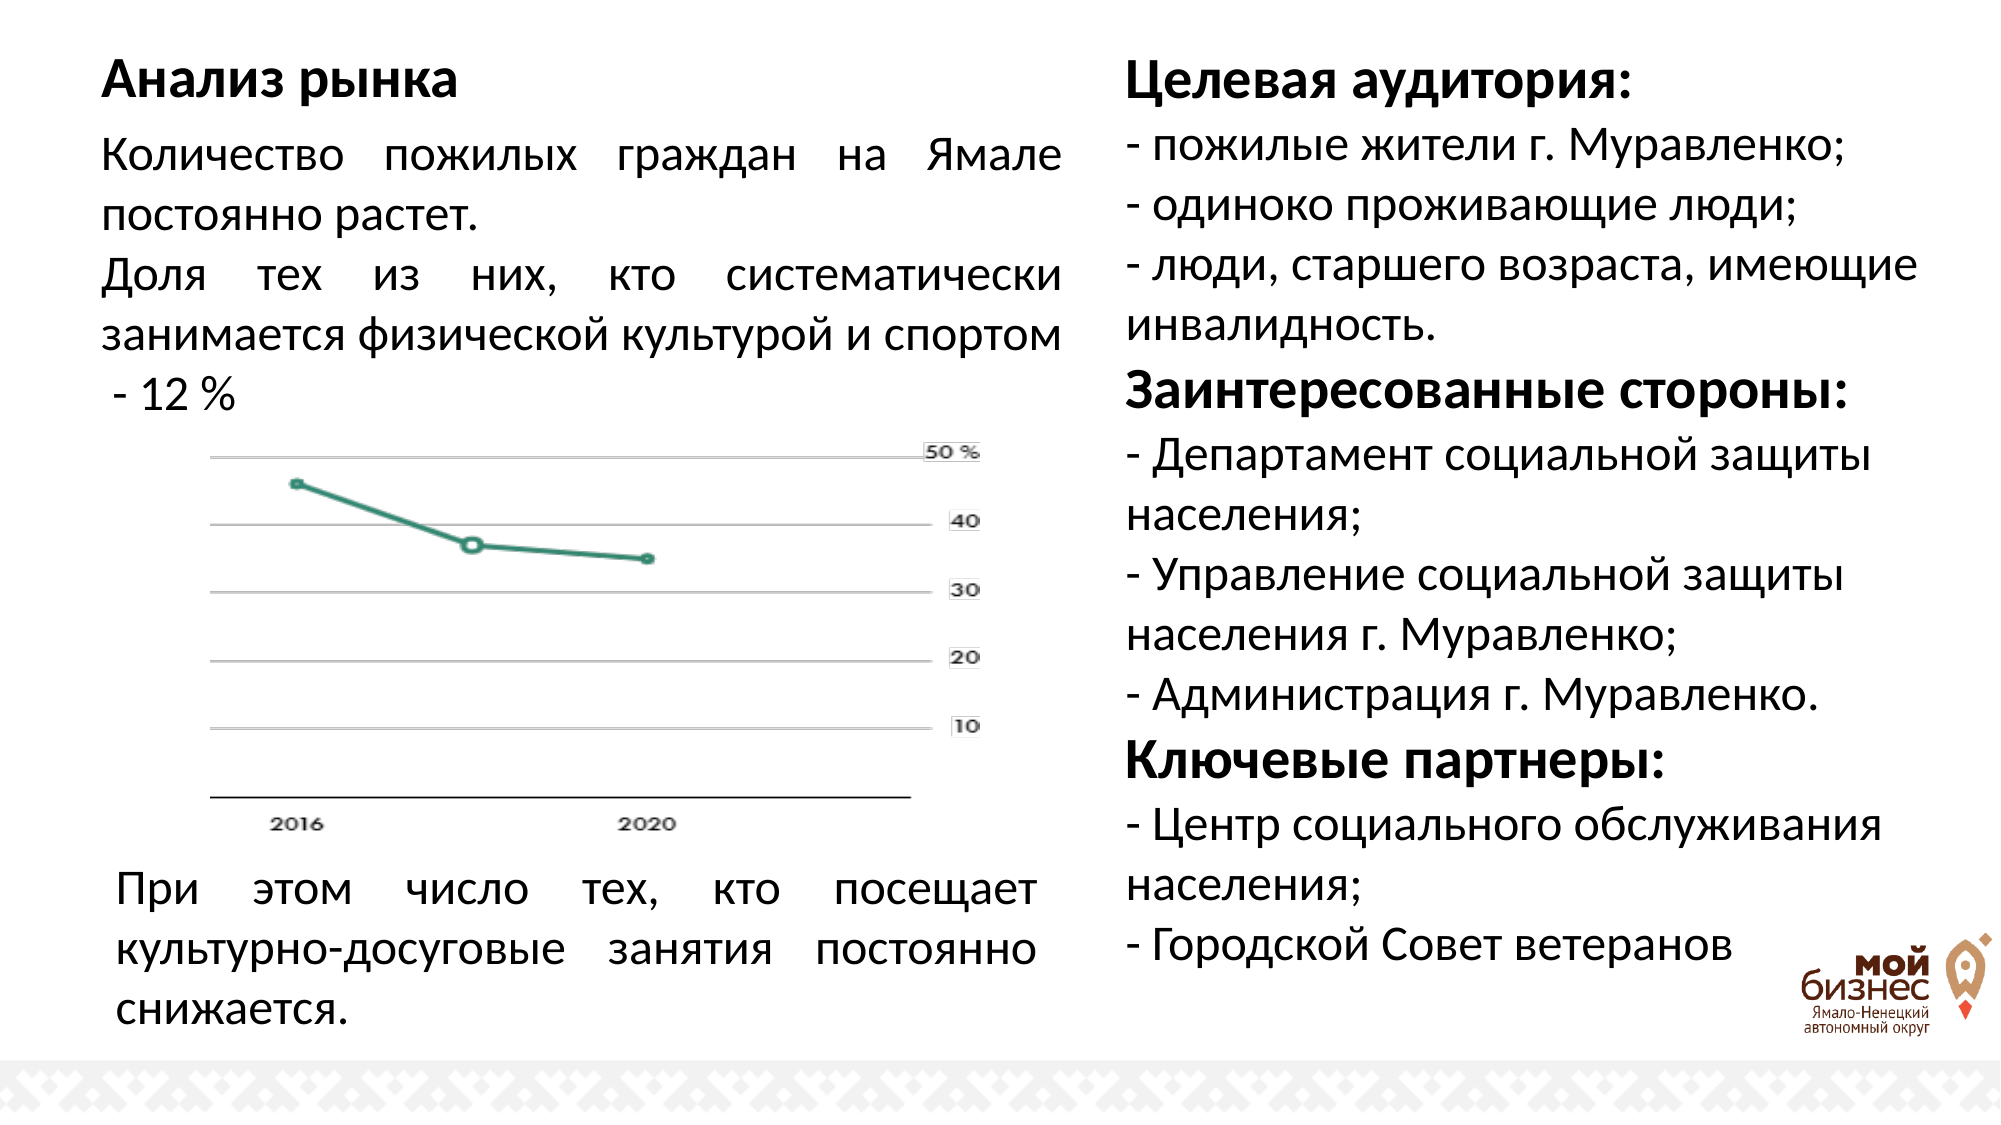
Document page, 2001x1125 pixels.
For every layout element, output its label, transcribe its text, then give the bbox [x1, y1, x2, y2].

text_box Целевая аудитория: - пожилые жители г. Муравленко; - одиноко проживающие люди; - люди, старшего возраста, имеющие инвалидность. Заинтересованные стороны: - Департамент социальной защиты населения; - Управление социальной защиты населения г. Муравленко; - Администрация г. Муравленко. Ключевые партнеры: - Центр социального обслуживания населения; - Городской Совет ветеранов [1110, 33, 1943, 1046]
picture [0, 920, 2000, 1125]
picture [209, 433, 980, 882]
text_box Анализ рынка [86, 31, 1103, 117]
text_box Количество пожилых граждан на Ямале постоянно растет. Доля тех из них, кто систематически занимается физической культурой и спортом - 12 % [86, 117, 1078, 428]
text_box При этом число тех, кто посещает культурно-досуговые занятия постоянно снижается. [100, 846, 1053, 1042]
